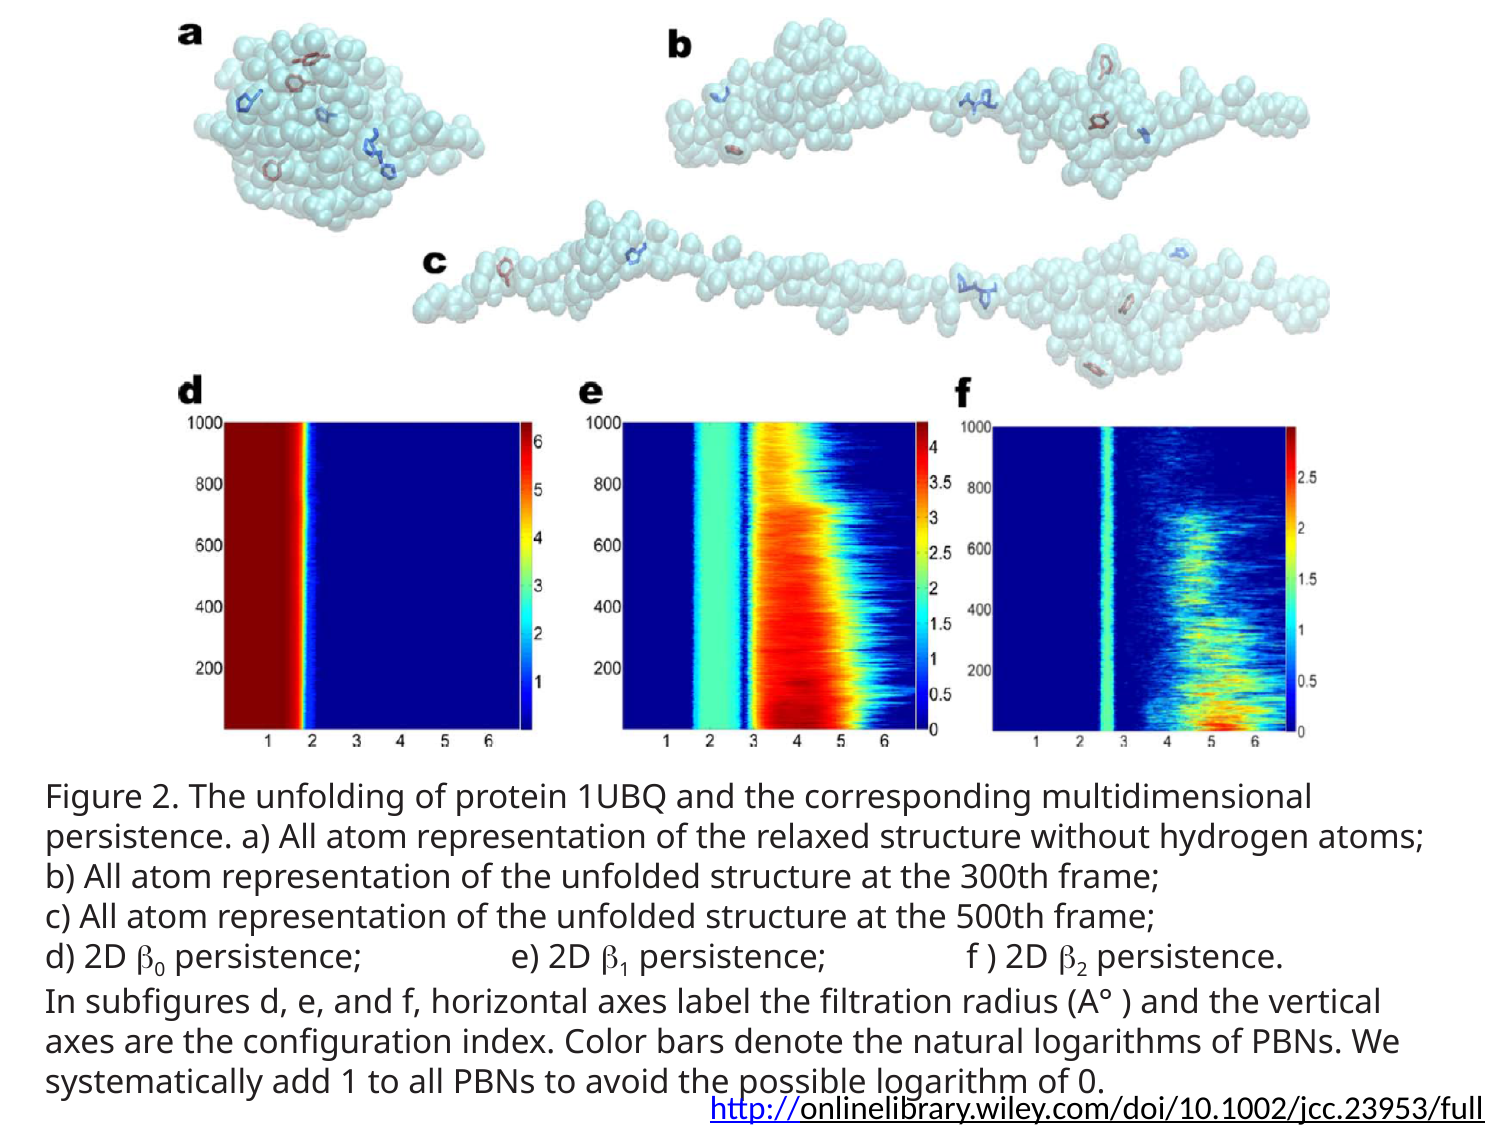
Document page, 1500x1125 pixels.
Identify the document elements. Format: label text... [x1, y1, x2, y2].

text_box Figure 2. The unfolding of protein 1UBQ and the corresponding multidimensional persistence. a) All atom representation of the relaxed structure without hydrogen atoms; b) All atom representation of the unfolded structure at the 300th frame; c) All atom representation of the unfolded structure at the 500th frame; d) 2D b0 persistence; e) 2D b1 persistence; f ) 2D b2 persistence. In subfigures d, e, and f, horizontal axes label the filtration radius (A° ) and the vertical axes are the configuration index. Color bars denote the natural logarithms of PBNs. We systematically add 1 to all PBNs to avoid the possible logarithm of 0. [30, 768, 1470, 1108]
text_box http://onlinelibrary.wiley.com/doi/10.1002/jcc.23953/full [695, 1078, 1500, 1125]
picture [168, 0, 1332, 765]
